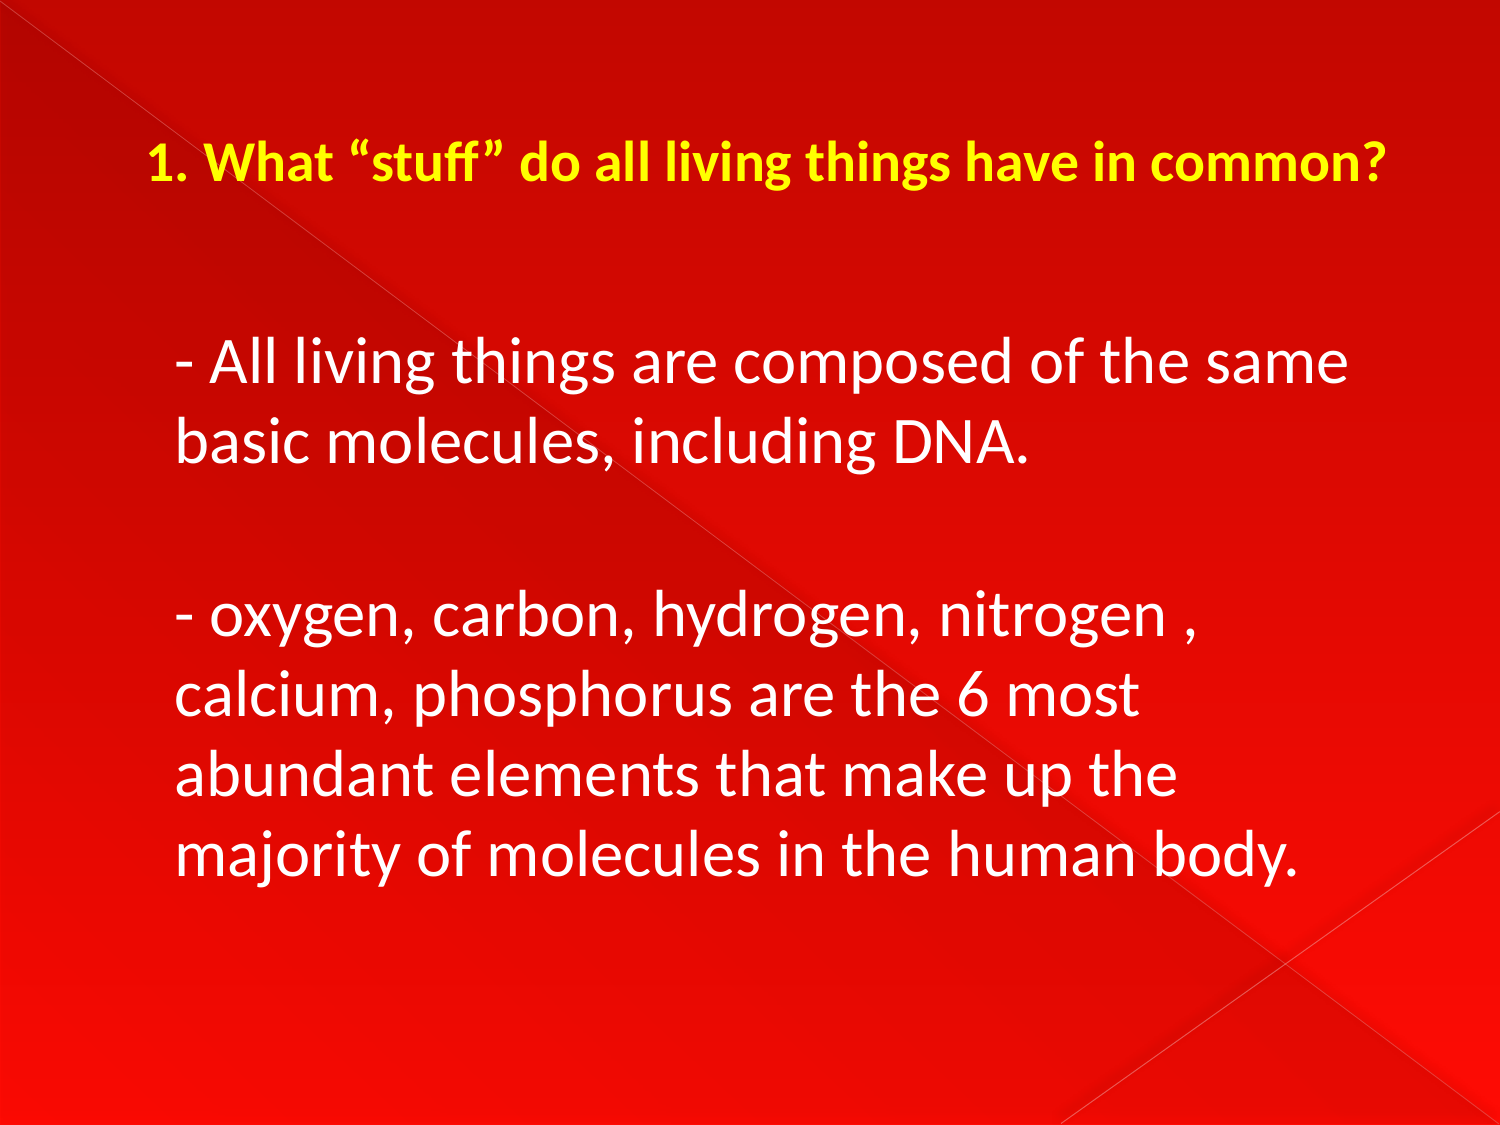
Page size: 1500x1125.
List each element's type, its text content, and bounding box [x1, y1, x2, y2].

list - All living things are composed of the same basic molecules, including DNA. - oxygen, carbon, hydrogen, nitrogen , calcium, phosphorus are the 6 most abundant elements that make up the majority of molecules in the human body. [74, 308, 1426, 1060]
title 1. What “stuff” do all living things have in common? [75, 43, 1425, 274]
